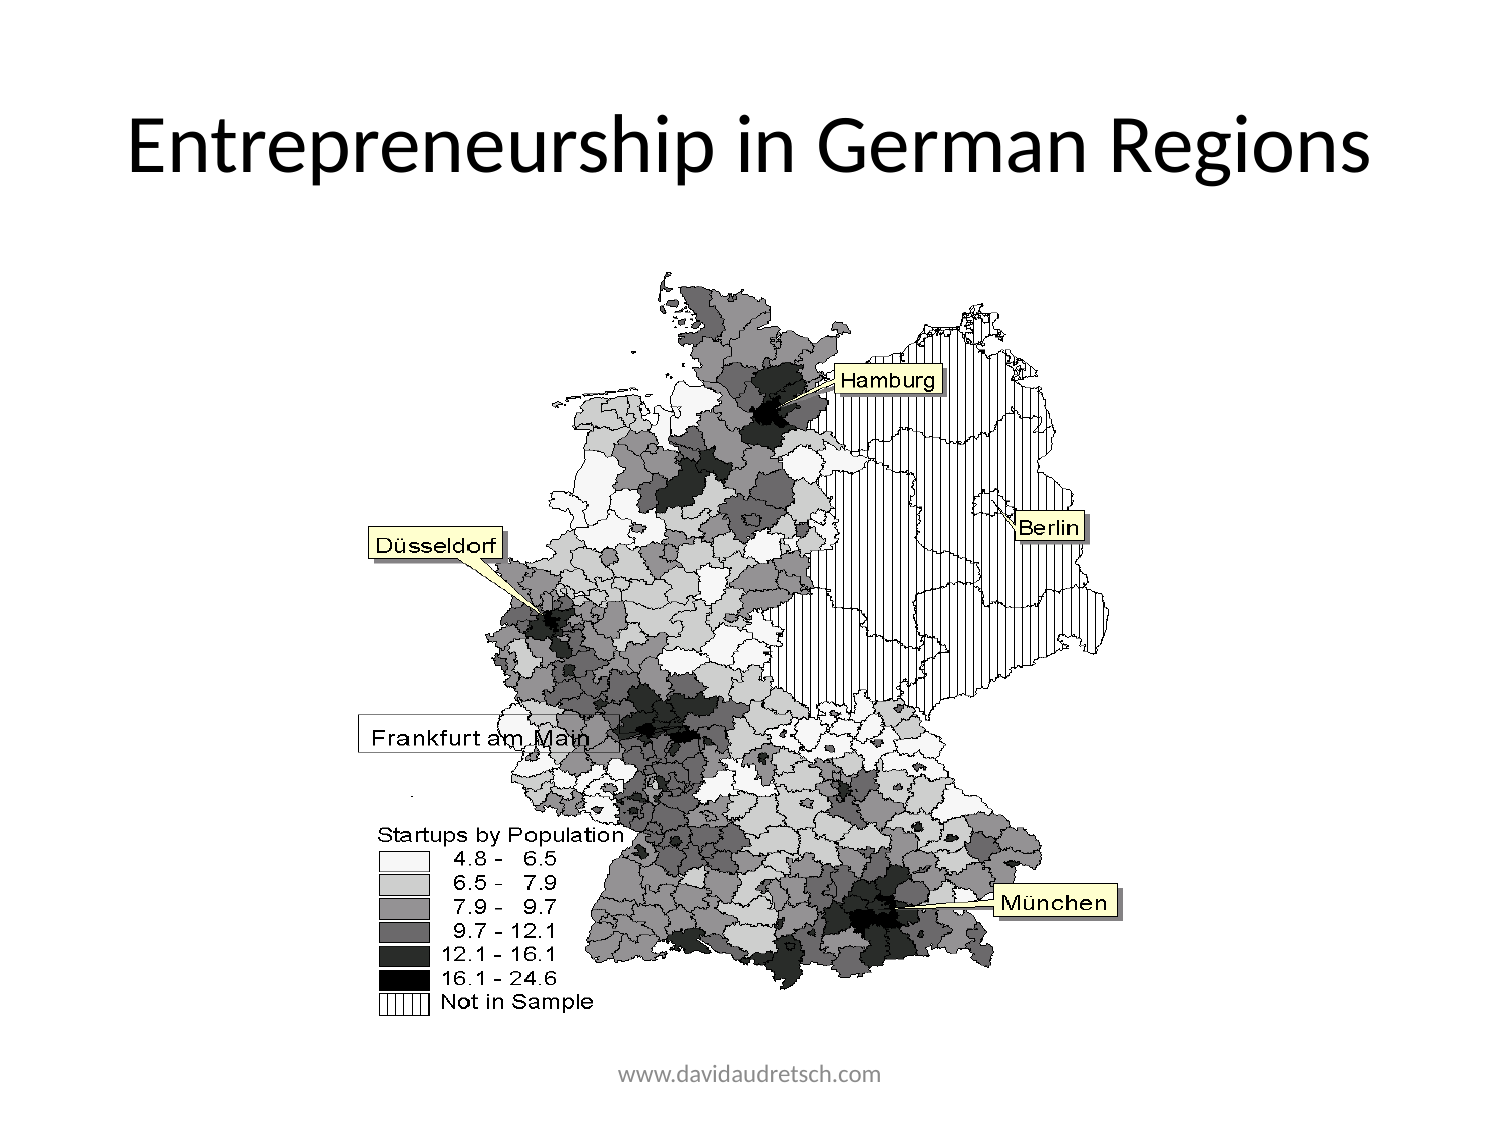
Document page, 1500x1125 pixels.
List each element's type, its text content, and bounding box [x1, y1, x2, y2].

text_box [348, 243, 1129, 1036]
footer www.davidaudretsch.com [512, 1044, 988, 1103]
title Entrepreneurship in German Regions [75, 45, 1425, 233]
